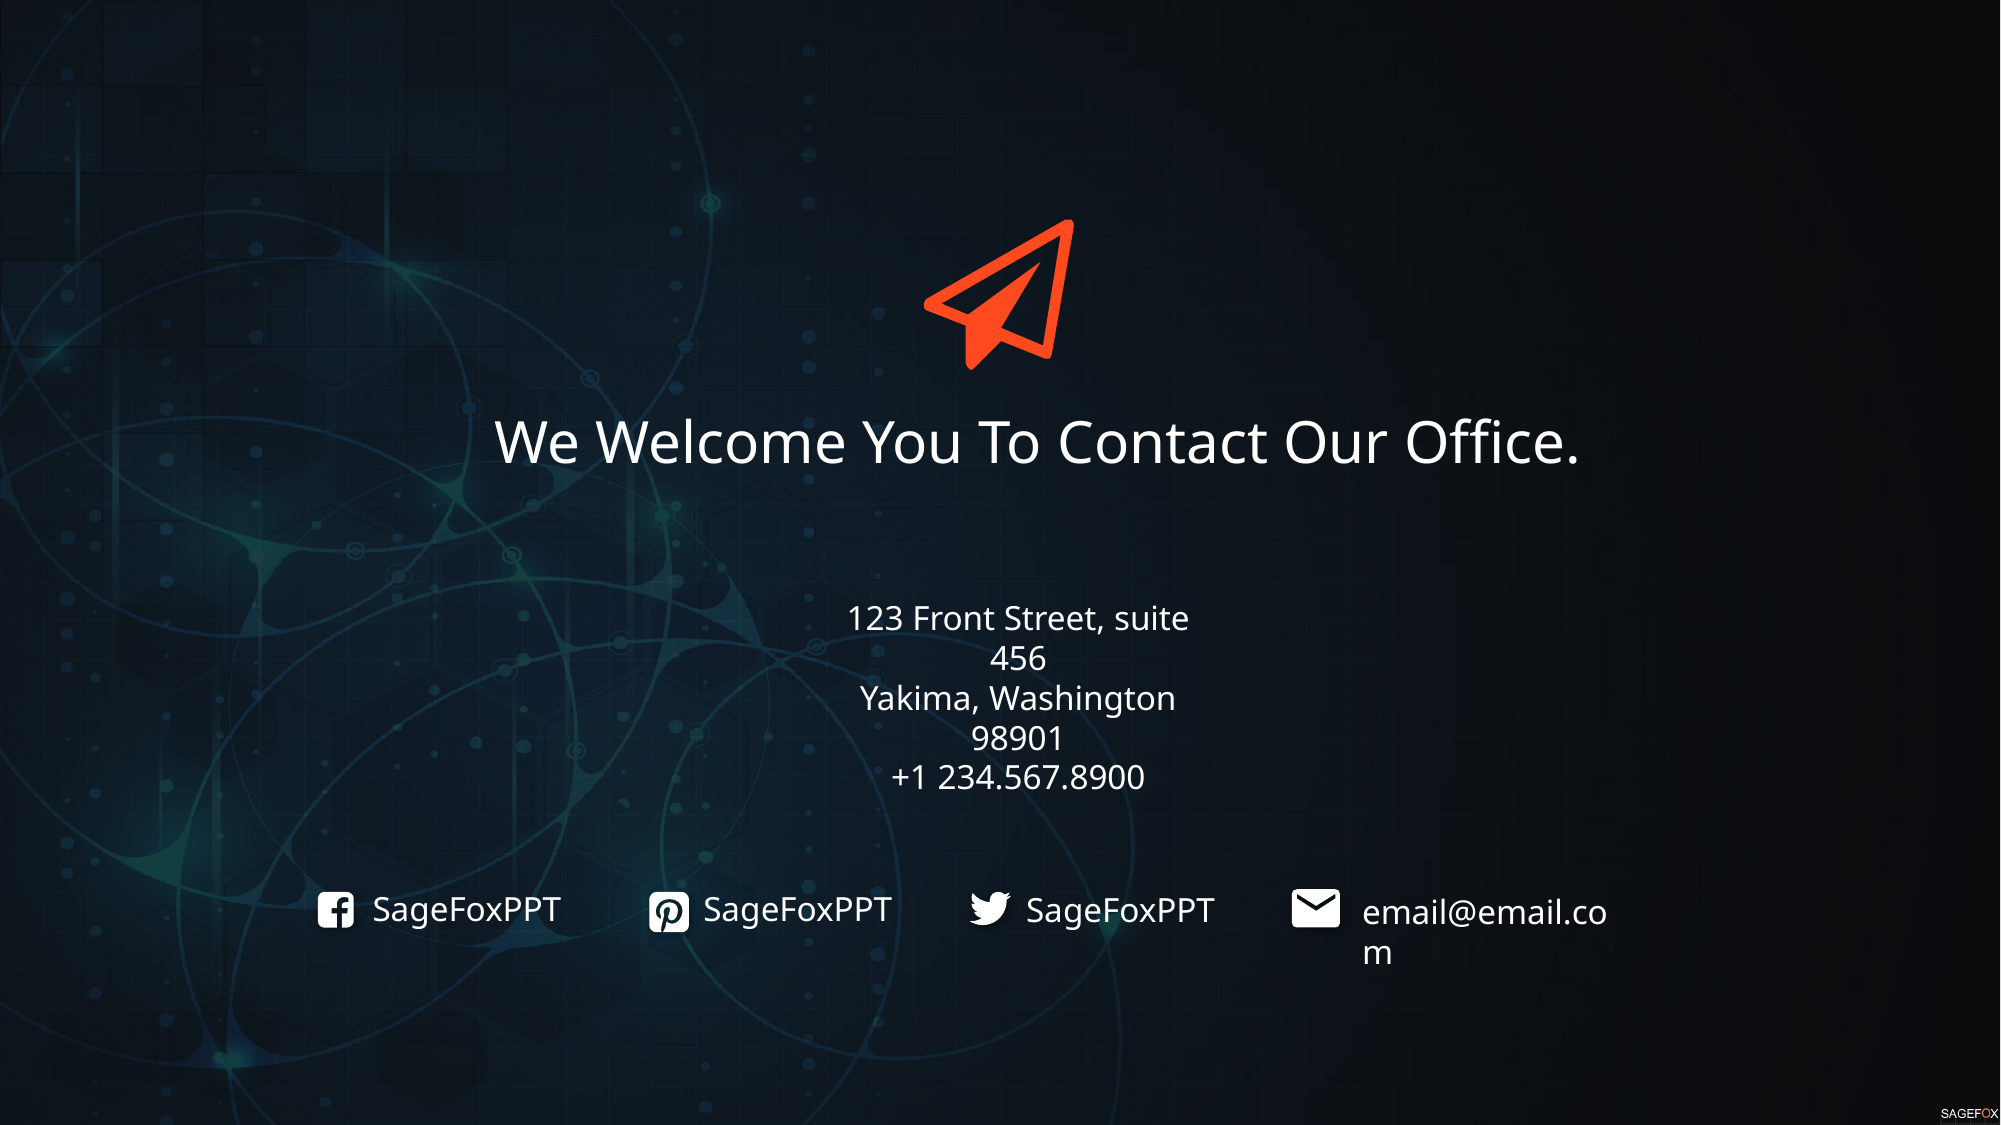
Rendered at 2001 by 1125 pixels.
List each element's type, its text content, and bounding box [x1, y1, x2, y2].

picture [1940, 0, 2001, 1125]
text_box 123 Front Street, suite 456 Yakima, Washington 98901 +1 234.567.8900 [808, 589, 1229, 804]
text_box SageFoxPPT [688, 880, 929, 936]
text_box [649, 891, 688, 933]
text_box We Welcome You To Contact Our Office. [477, 398, 1598, 483]
text_box email@email.com [1347, 884, 1649, 979]
text_box SageFoxPPT [1011, 881, 1252, 937]
text_box [1291, 889, 1340, 928]
text_box [969, 891, 1011, 926]
text_box [923, 219, 1074, 370]
text_box [317, 891, 354, 928]
text_box SageFoxPPT [357, 880, 598, 936]
